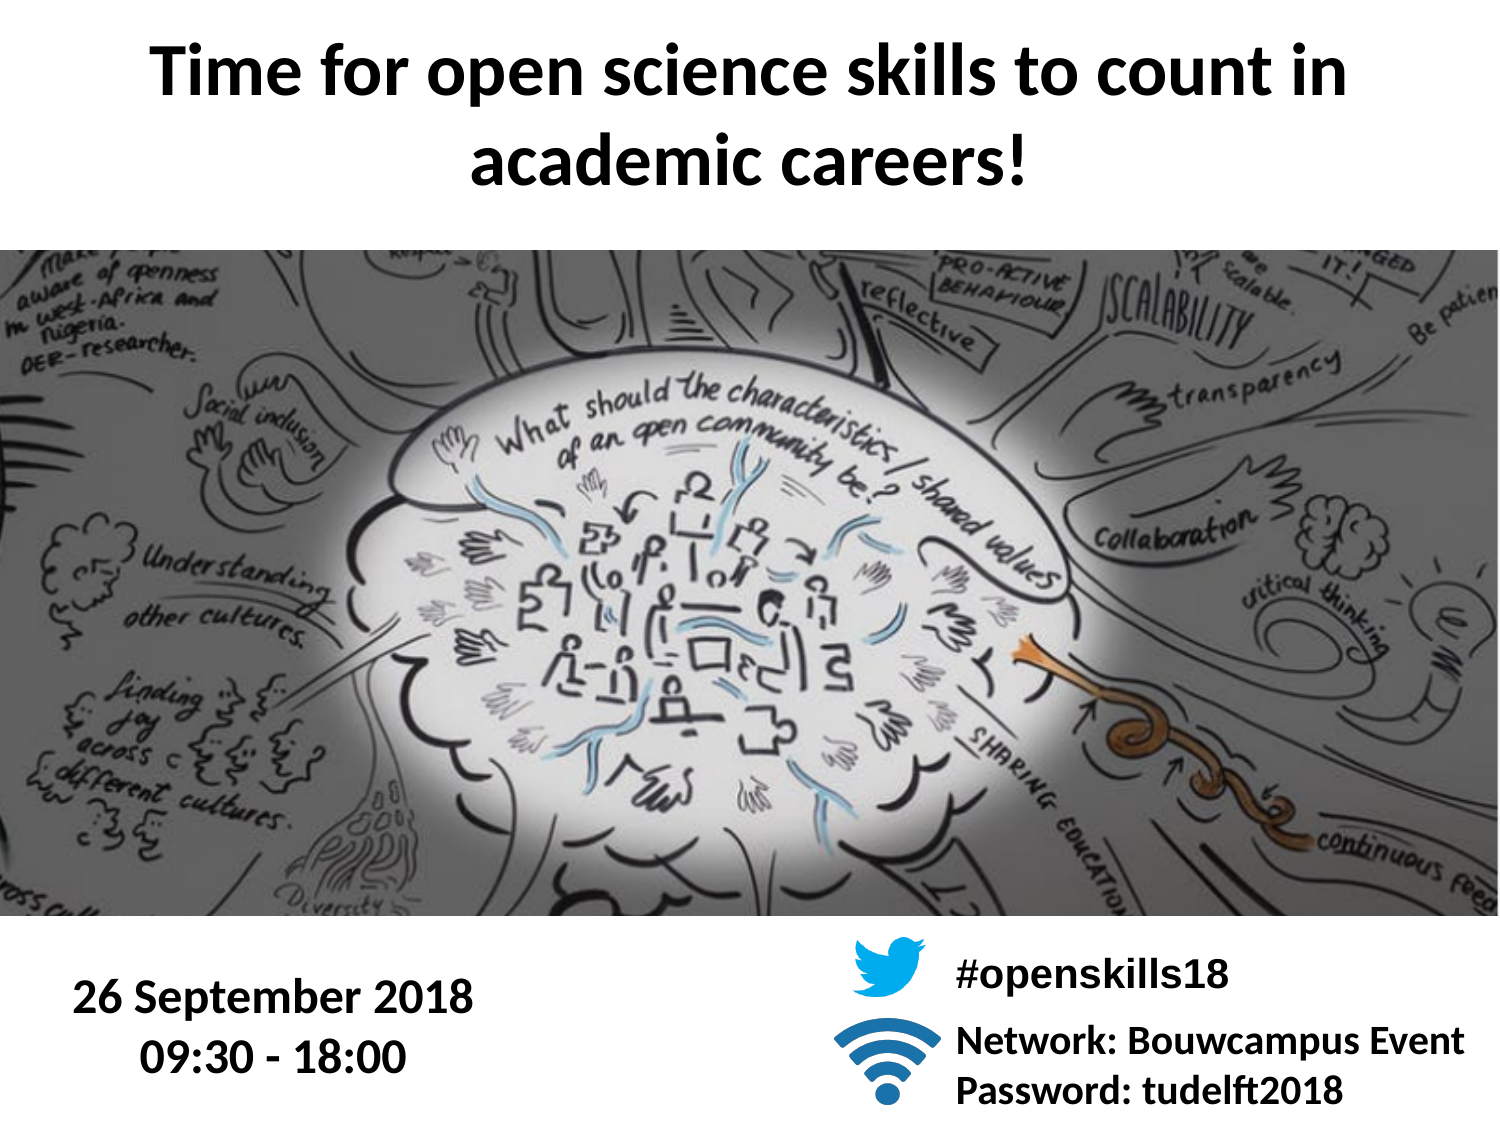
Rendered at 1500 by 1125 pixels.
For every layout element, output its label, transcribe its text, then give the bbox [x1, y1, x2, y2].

text_box Time for open science skills to count in academic careers! [0, 13, 1500, 211]
subtitle 26 September 2018 09:30 - 18:00 [0, 955, 586, 1125]
text_box #openskills18 Network: Bouwcampus Event Password: tudelft2018 [940, 935, 1500, 1125]
picture [834, 1018, 942, 1105]
picture [0, 250, 1500, 916]
picture [852, 937, 898, 997]
picture [888, 937, 926, 997]
